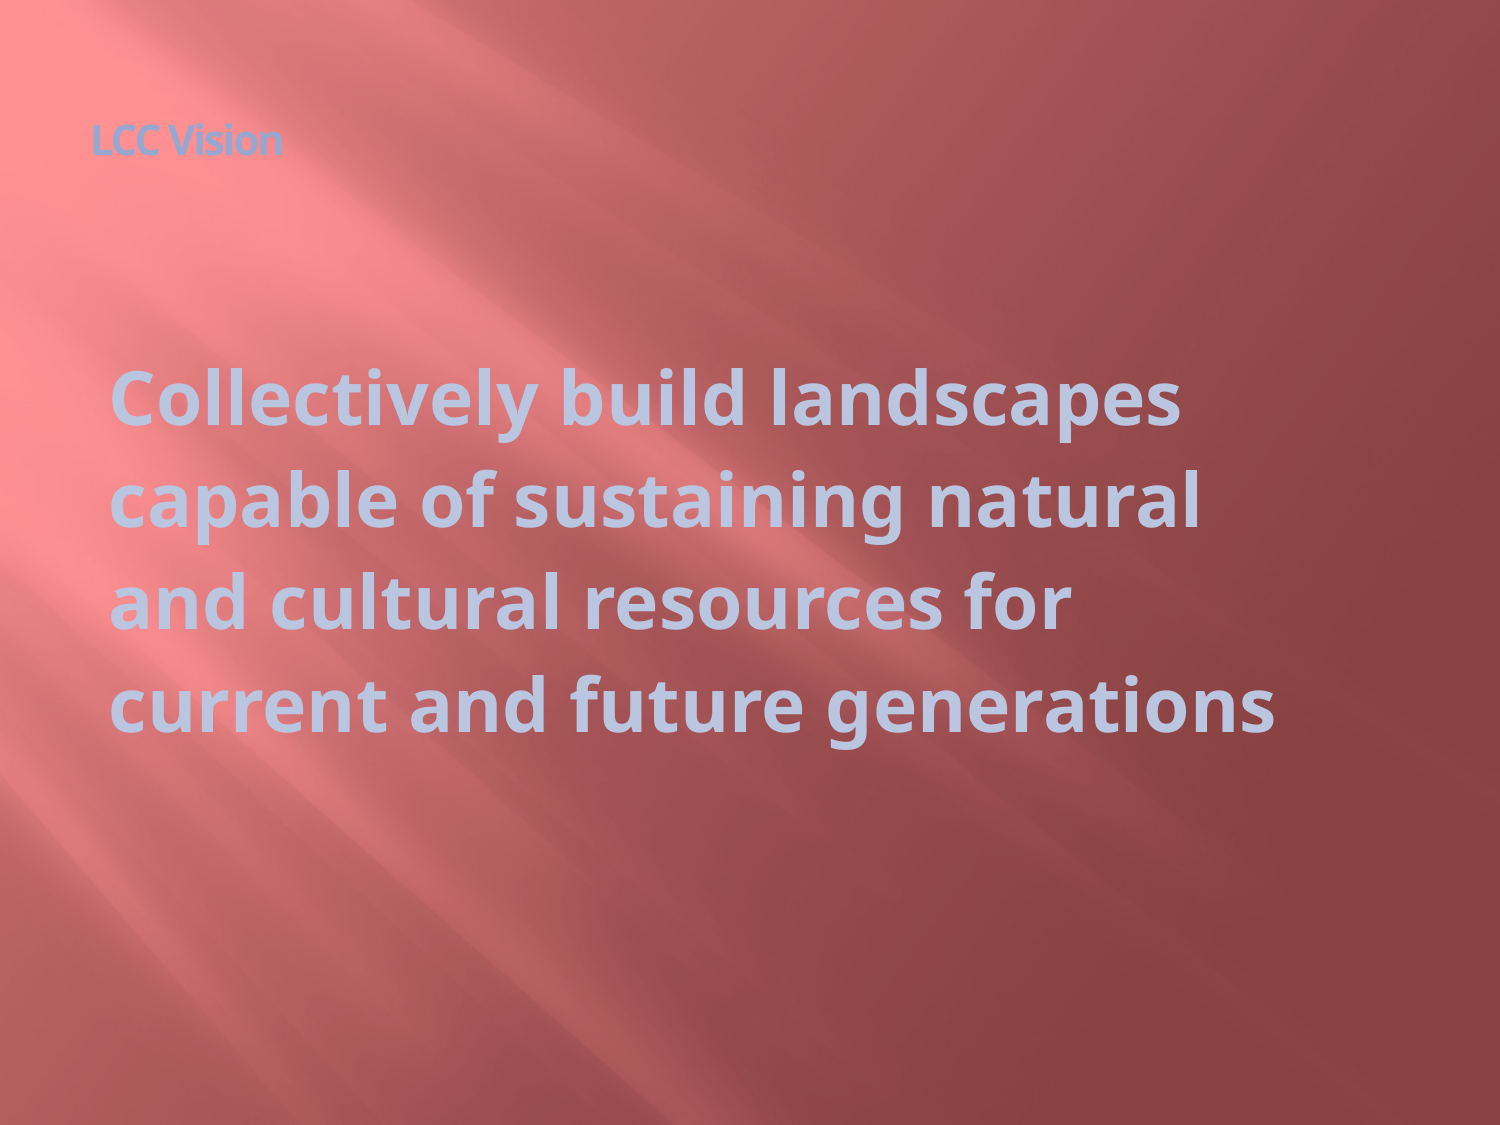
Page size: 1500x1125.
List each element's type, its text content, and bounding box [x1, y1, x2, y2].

list Collectively build landscapes capable of sustaining natural and cultural resources for current and future generations [75, 337, 1325, 838]
title LCC Vision [75, 45, 1425, 233]
